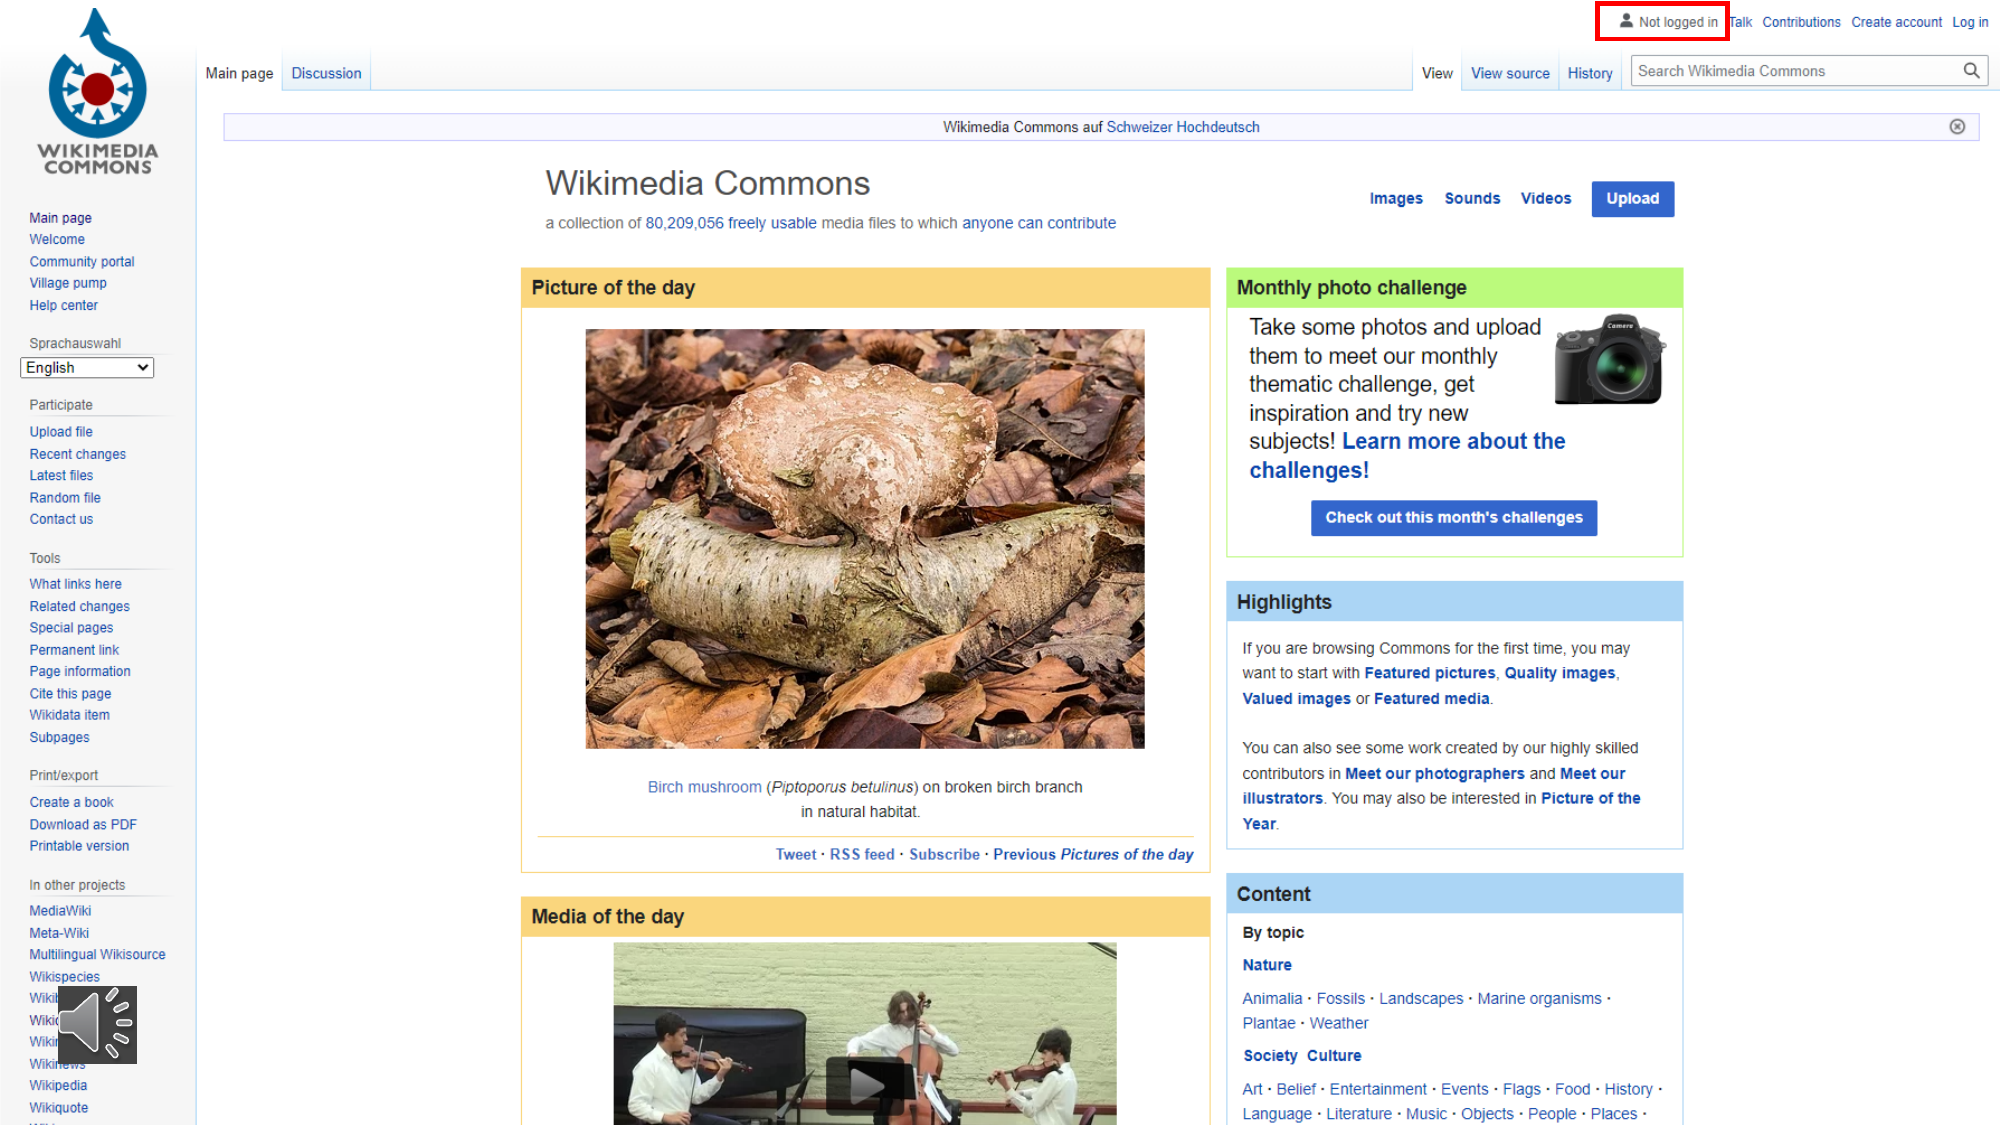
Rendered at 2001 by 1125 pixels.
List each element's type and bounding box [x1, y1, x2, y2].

picture [0, 8, 2000, 1125]
text_box [1596, 2, 1728, 8]
list [57, 985, 138, 1066]
